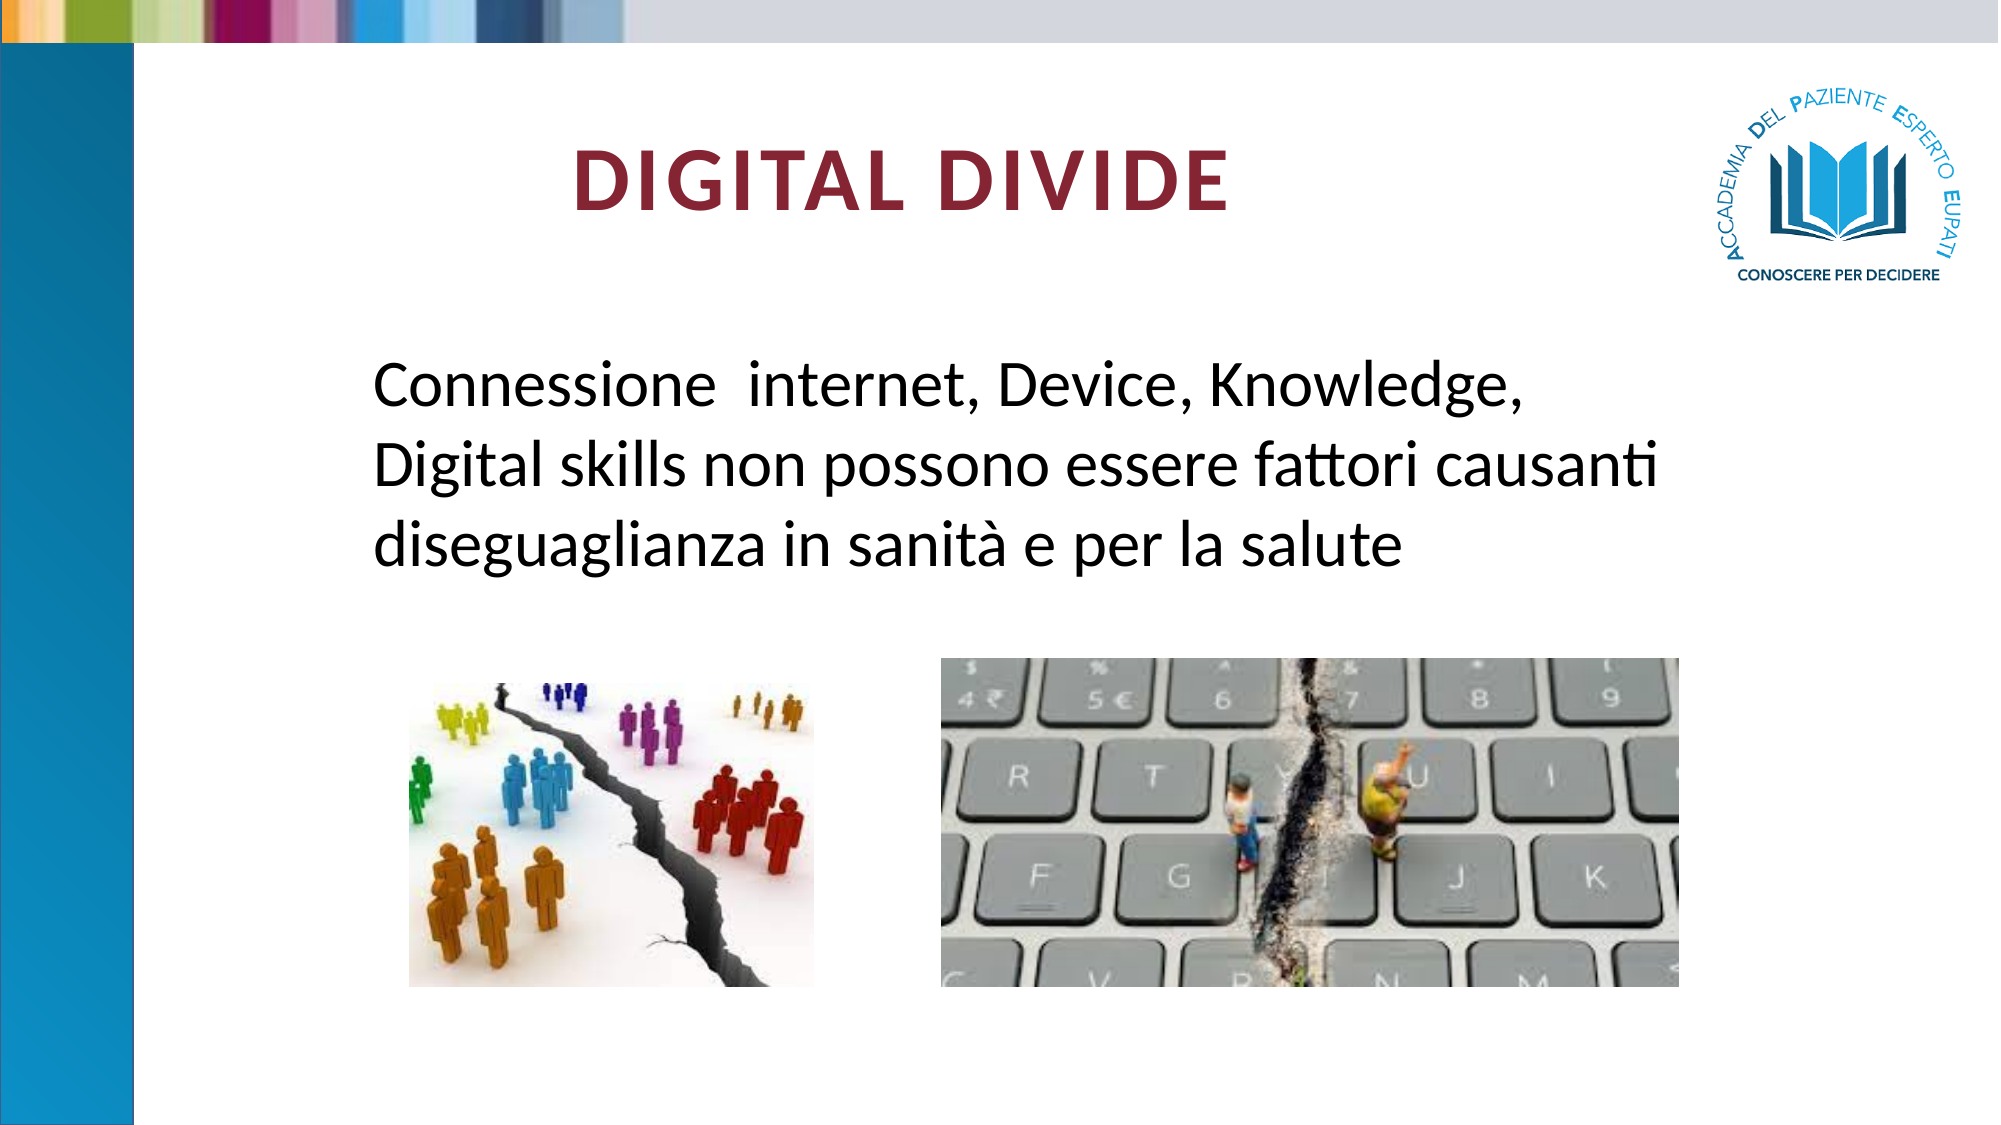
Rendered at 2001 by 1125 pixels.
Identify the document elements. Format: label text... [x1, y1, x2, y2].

picture [3, 0, 2000, 346]
title DIGITAL DIVIDE [210, 86, 1936, 275]
picture [941, 658, 1679, 987]
text_box Connessione internet, Device, Knowledge, Digital skills non possono essere fattori causanti diseguaglianza in sanità e per la salute [358, 332, 1725, 588]
picture [409, 683, 814, 987]
